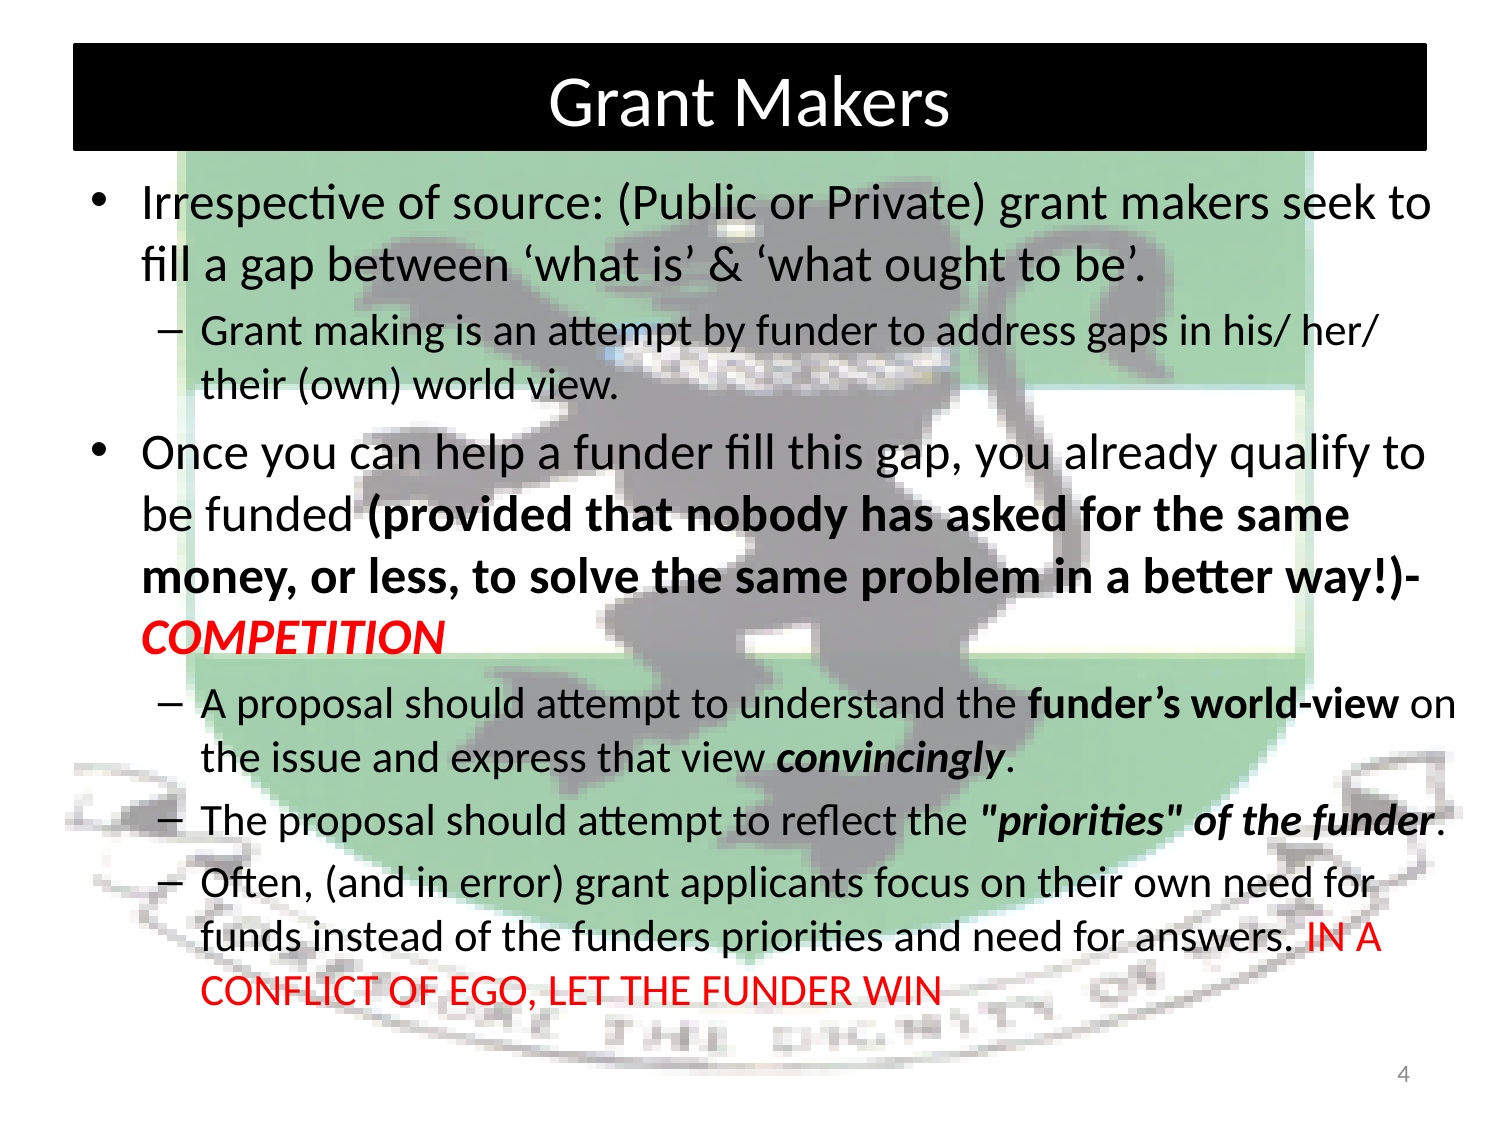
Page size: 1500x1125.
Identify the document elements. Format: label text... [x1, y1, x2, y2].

title Grant Makers [73, 43, 1427, 151]
list Irrespective of source: (Public or Private) grant makers seek to fill a gap between ‘what is’ & ‘what ought to be’. Grant making is an attempt by funder to address gaps in his/ her/ their (own) world view. Once you can help a funder fill this gap, you already qualify to be funded (provided that nobody has asked for the same money, or less, to solve the same problem in a better way!)- COMPETITION A proposal should attempt to understand the funder’s world-view on the issue and express that view convincingly. The proposal should attempt to reflect the "priorities" of the funder. Often, (and in error) grant applicants focus on their own need for funds instead of the funders priorities and need for answers. IN A CONFLICT OF EGO, LET THE FUNDER WIN [75, 160, 1483, 1071]
slide_number 4 [1074, 1042, 1425, 1103]
